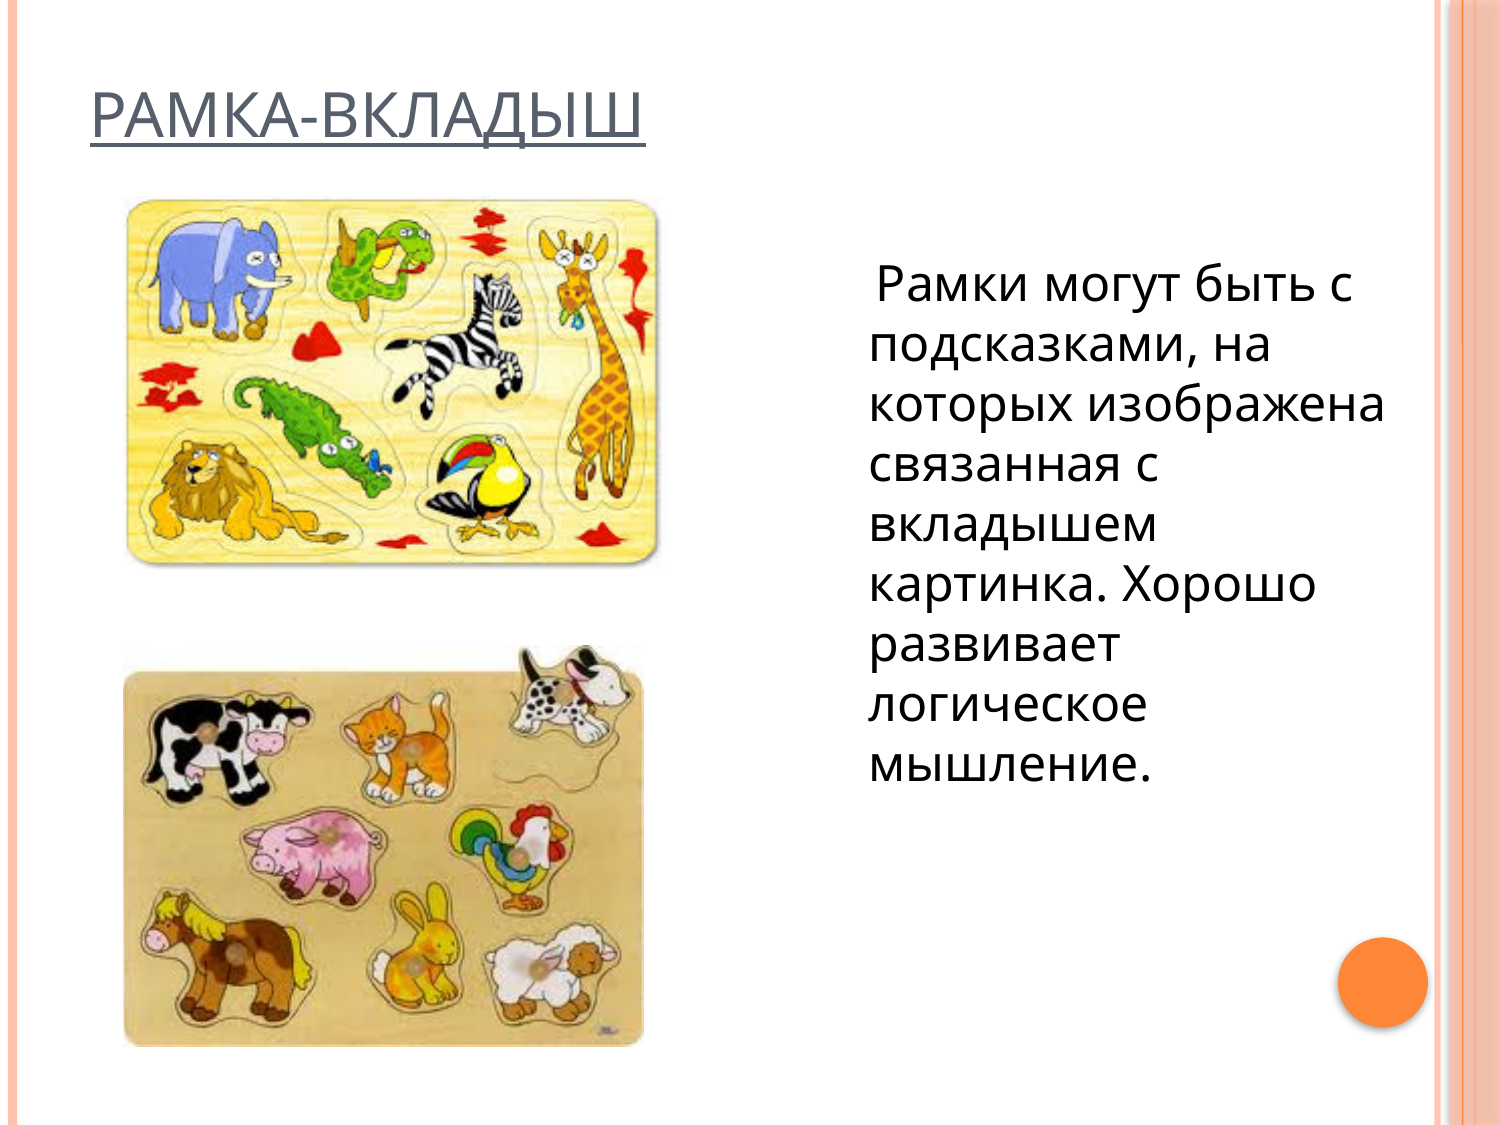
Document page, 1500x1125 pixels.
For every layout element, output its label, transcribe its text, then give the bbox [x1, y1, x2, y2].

picture [123, 644, 645, 1048]
title Рамка-вкладыш [75, 45, 1300, 233]
picture [123, 195, 668, 575]
list Рамки могут быть с подсказками, на которых изображена связанная с вкладышем картинка. Хорошо развивает логическое мышление. [809, 243, 1425, 1005]
